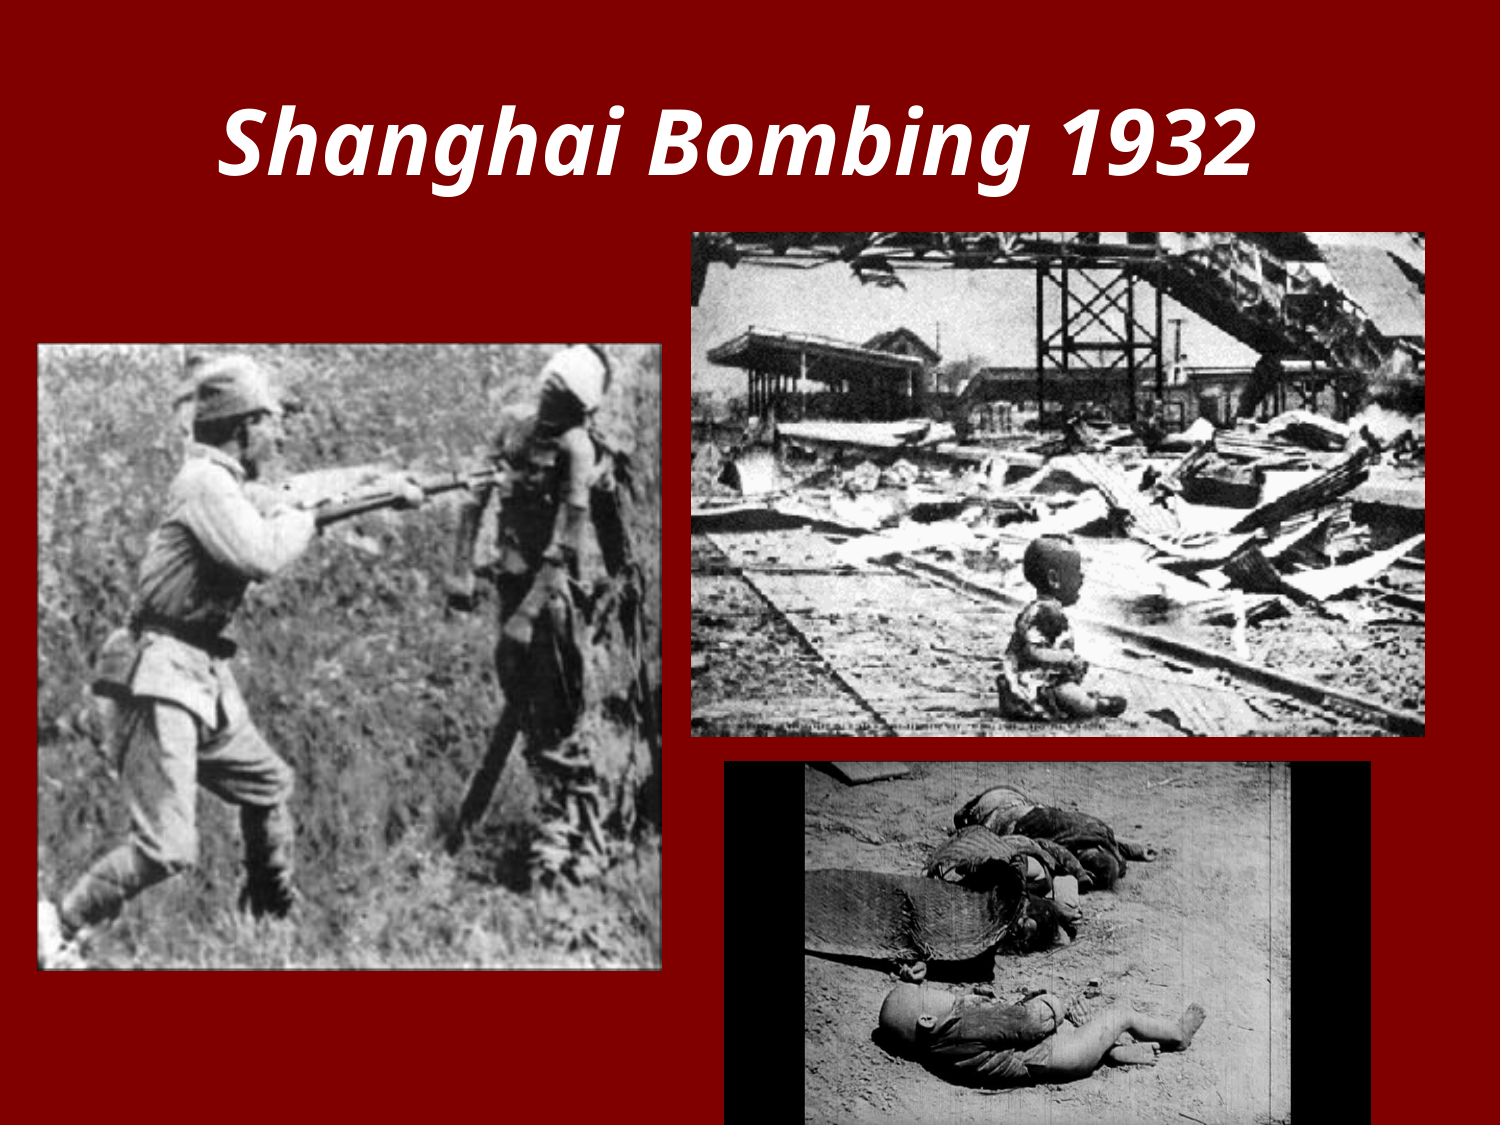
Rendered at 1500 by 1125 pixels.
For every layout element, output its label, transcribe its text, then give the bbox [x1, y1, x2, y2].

title Shanghai Bombing 1932 [75, 45, 1425, 233]
picture [36, 343, 663, 972]
picture [724, 761, 1371, 1125]
picture [691, 232, 1426, 737]
